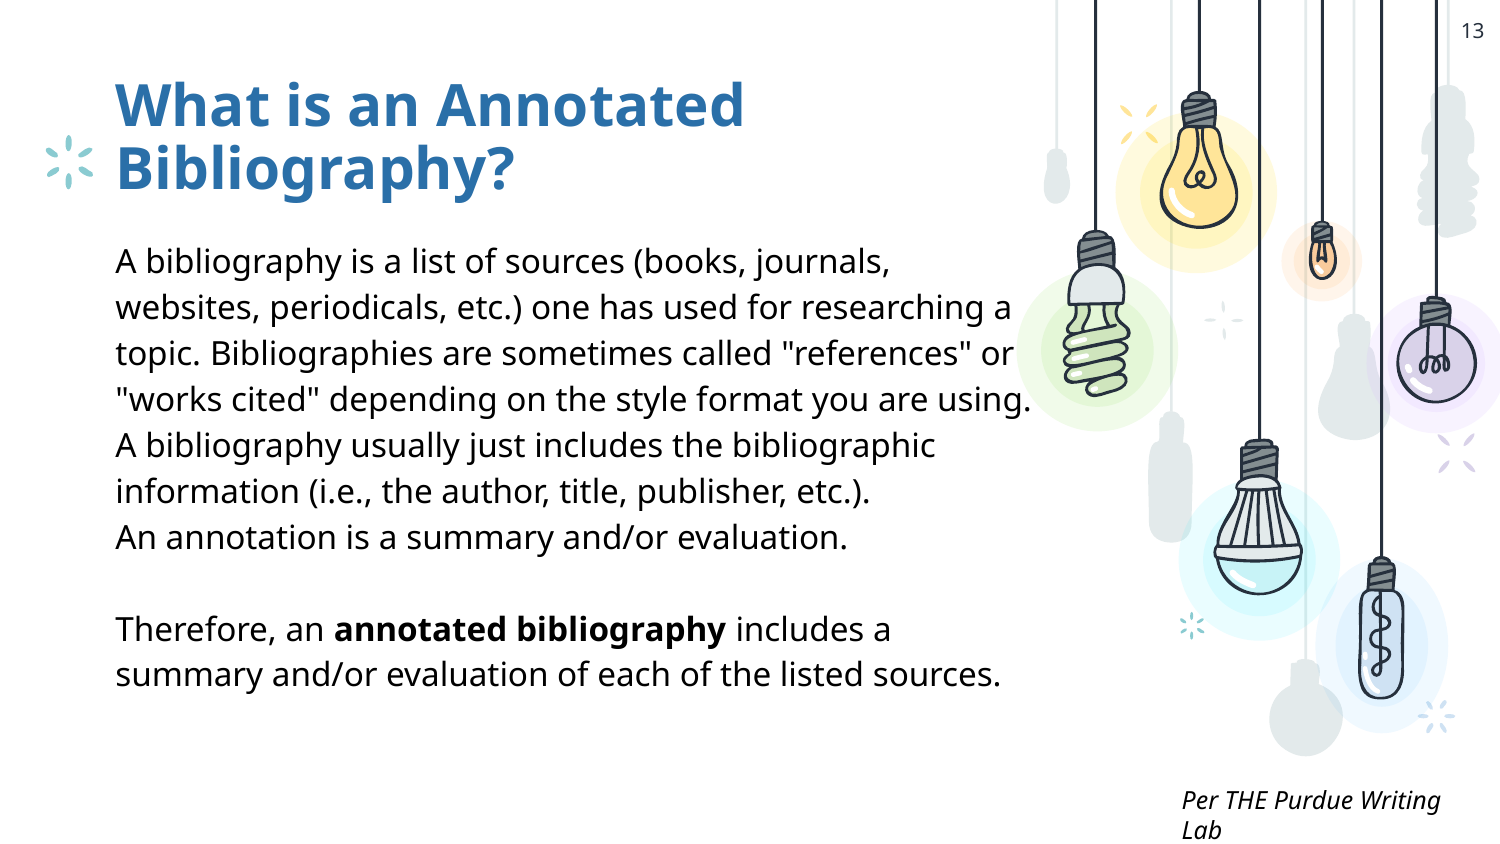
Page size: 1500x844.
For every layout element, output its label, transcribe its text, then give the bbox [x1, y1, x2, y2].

slide_number 13 [1445, 0, 1500, 65]
list A bibliography is a list of sources (books, journals, websites, periodicals, etc.) one has used for researching a topic. Bibliographies are sometimes called "references" or "works cited" depending on the style format you are using. A bibliography usually just includes the bibliographic information (i.e., the author, title, publisher, etc.). An annotation is a summary and/or evaluation. Therefore, an annotated bibliography includes a summary and/or evaluation of each of the listed sources. [115, 234, 1044, 679]
title What is an Annotated Bibliography? [115, 124, 1044, 203]
text_box Per THE Purdue Writing Lab [1166, 769, 1500, 844]
